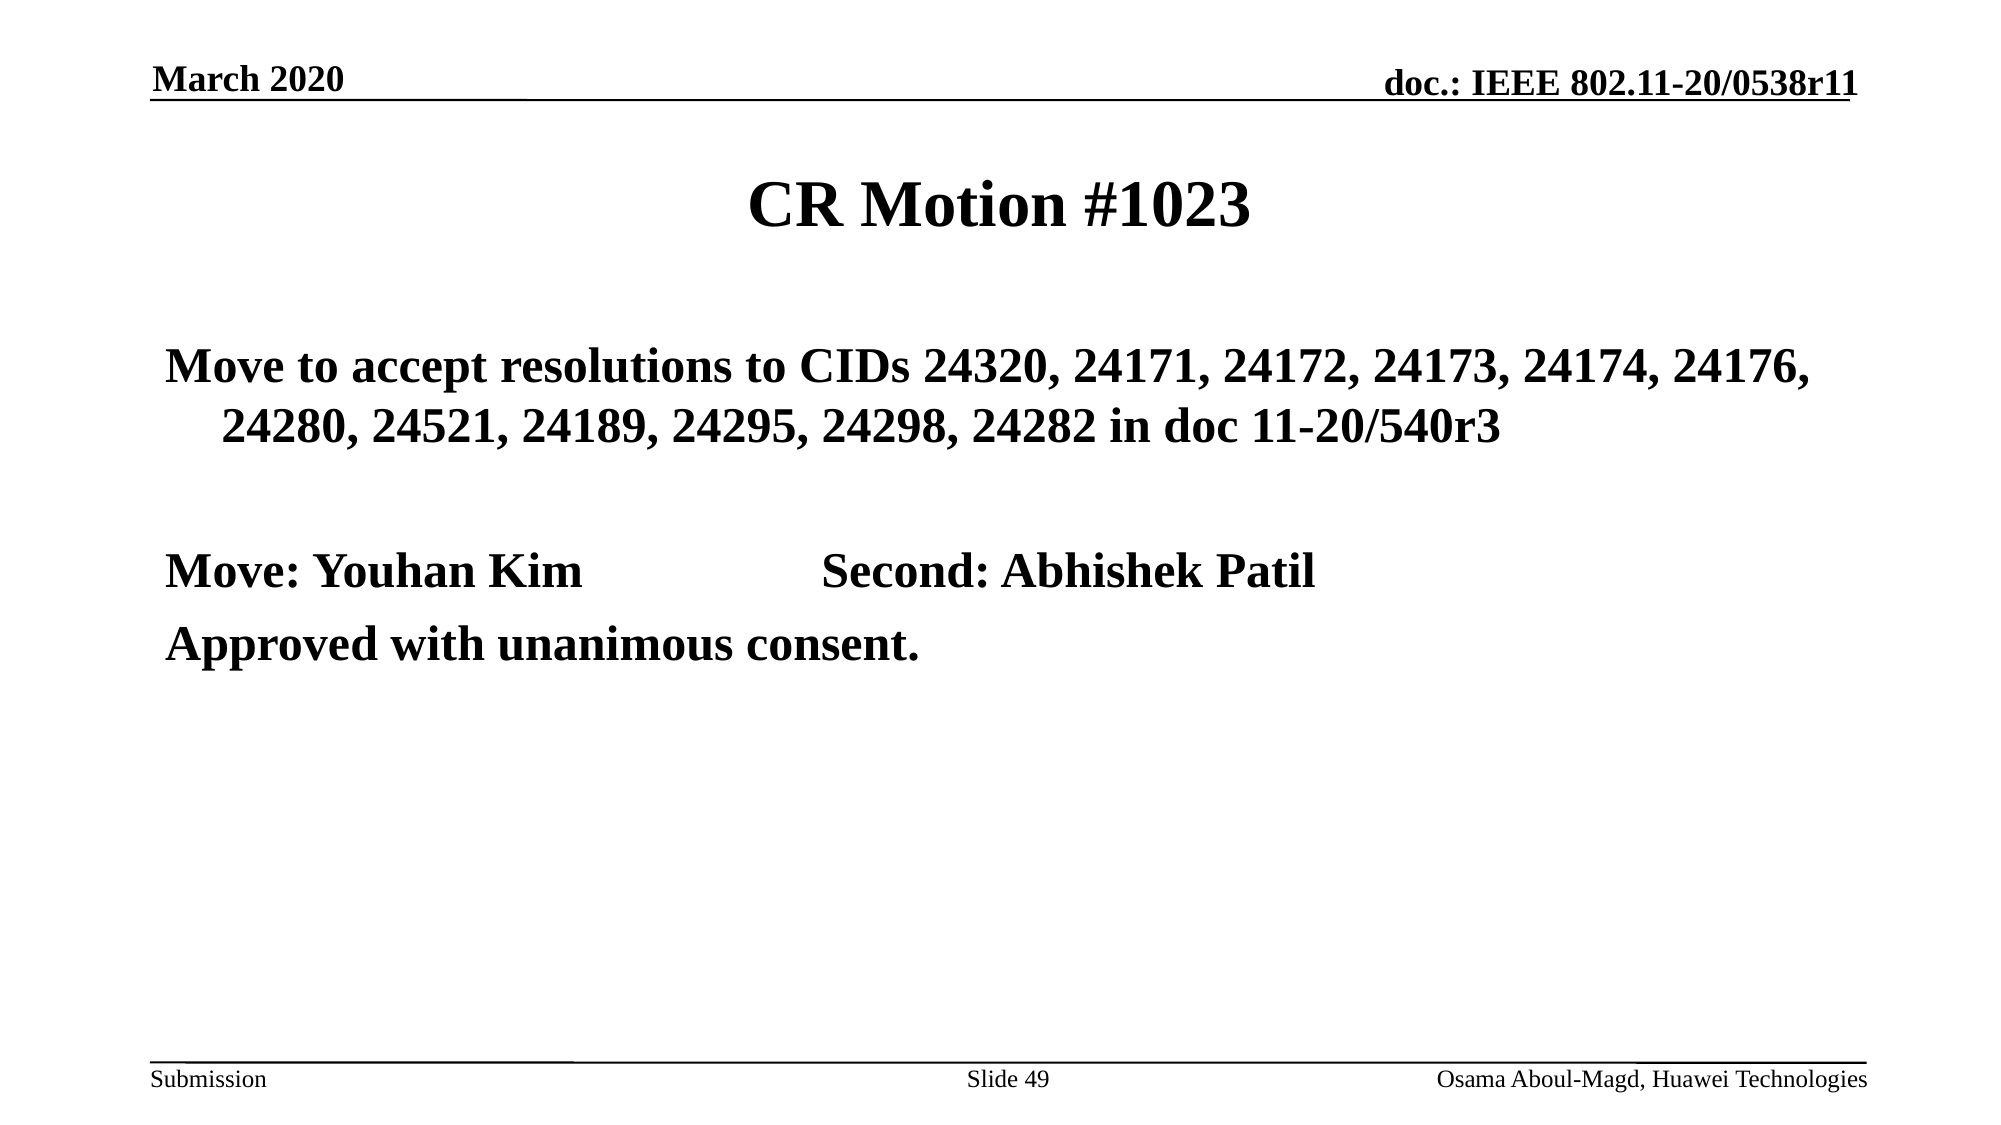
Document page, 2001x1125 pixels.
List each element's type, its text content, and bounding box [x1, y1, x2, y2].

slide_number Slide 49 [950, 1061, 1067, 1123]
list Move to accept resolutions to CIDs 24320, 24171, 24172, 24173, 24174, 24176, 24280, 24521, 24189, 24295, 24298, 24282 in doc 11-20/540r3 Move: Youhan Kim Second: Abhishek Patil Approved with unanimous consent. [149, 324, 1850, 1000]
footer Osama Aboul-Magd, Huawei Technologies [1171, 1061, 1869, 1093]
title CR Motion #1023 [149, 112, 1850, 288]
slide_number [152, 54, 563, 100]
